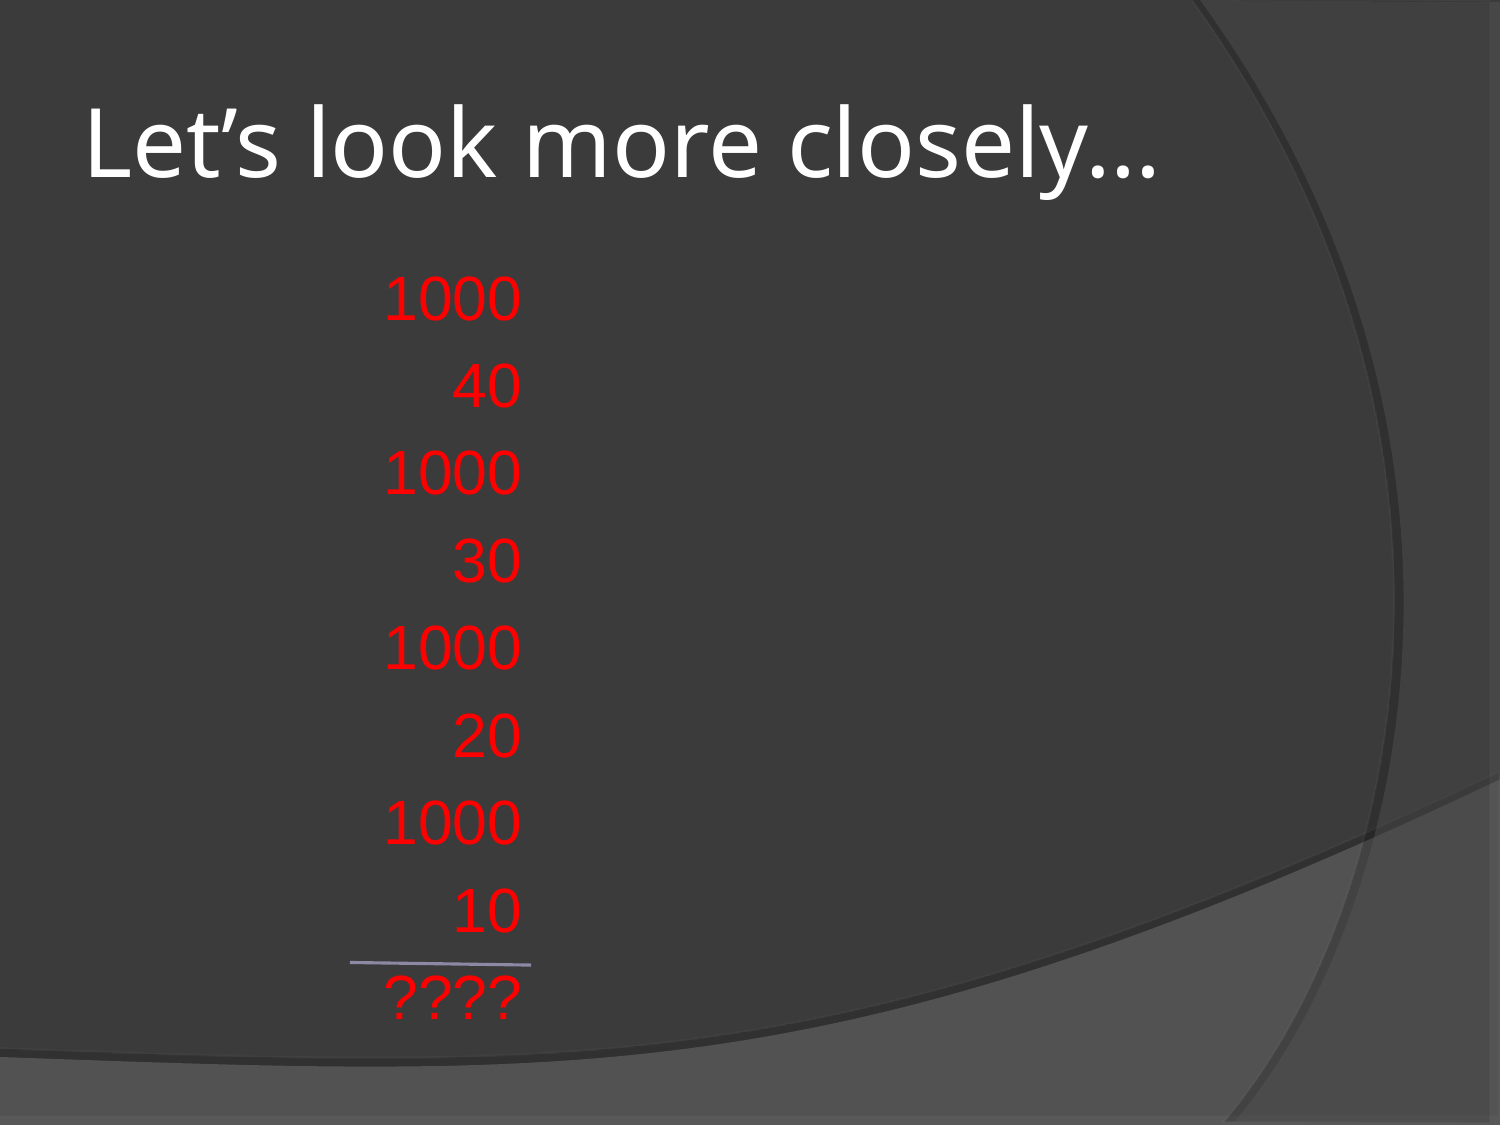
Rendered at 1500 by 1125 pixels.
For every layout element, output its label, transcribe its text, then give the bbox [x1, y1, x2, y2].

list 1000 40 1000 30 1000 20 1000 10 ???? [174, 249, 538, 1088]
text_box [349, 962, 532, 966]
title Let’s look more closely… [74, 44, 1301, 233]
